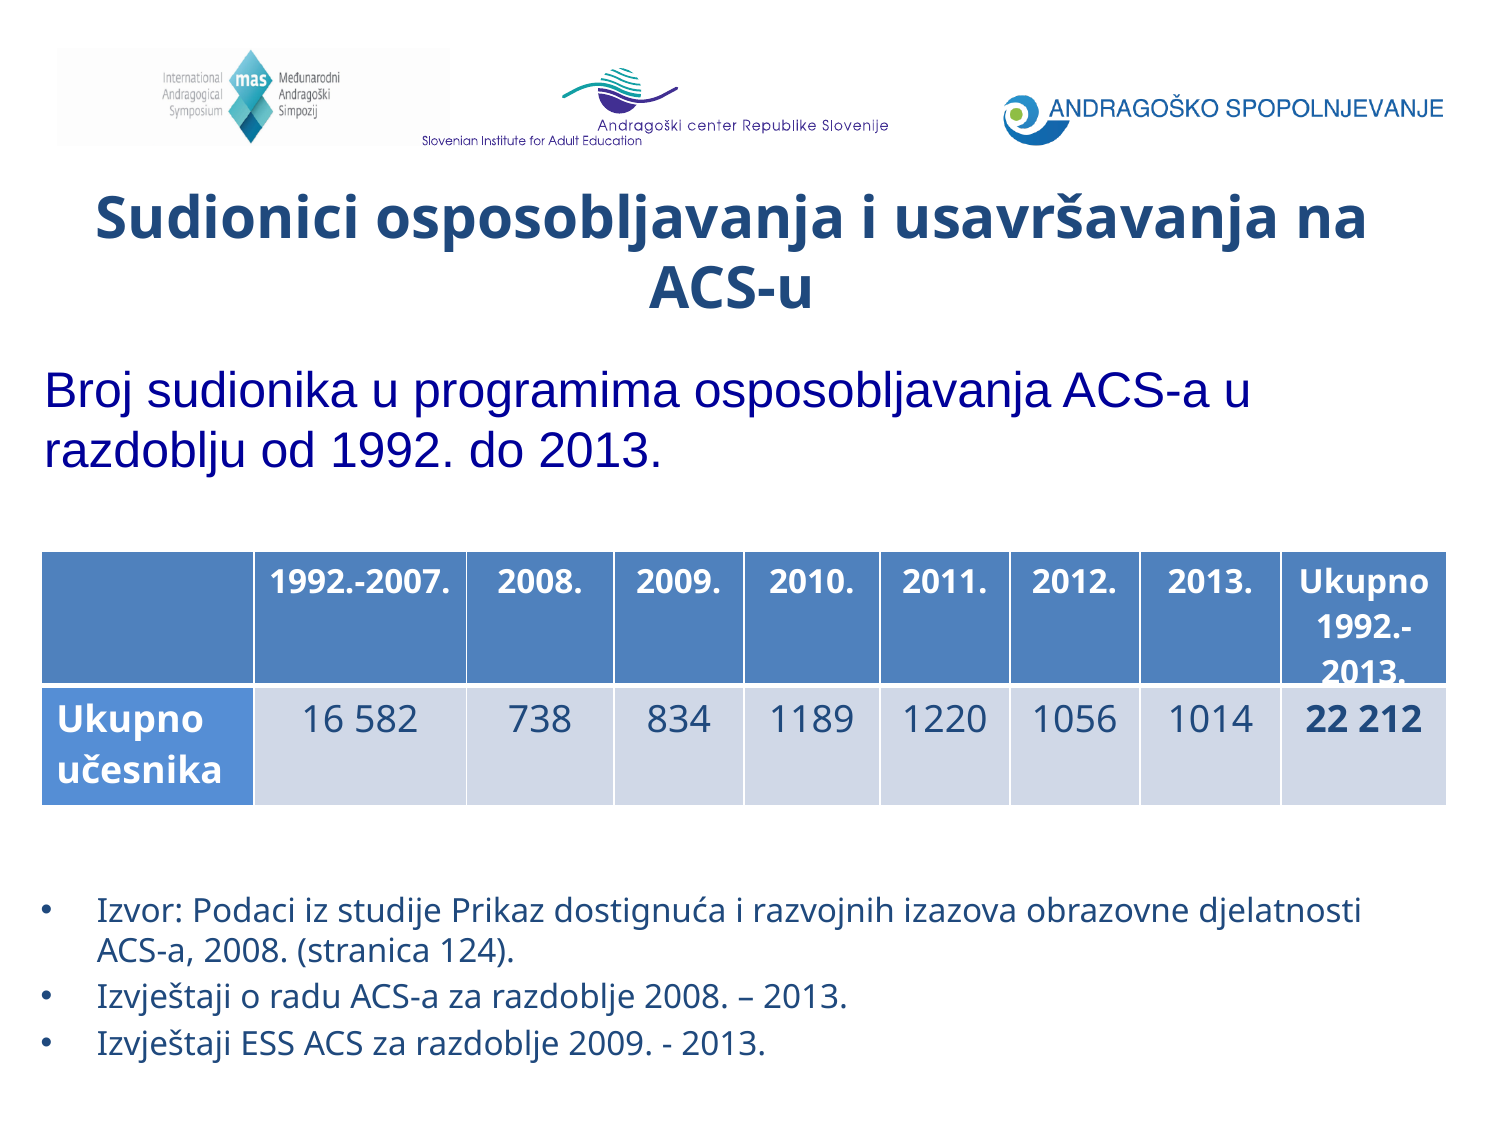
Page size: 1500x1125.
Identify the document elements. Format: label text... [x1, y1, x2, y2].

text_box Sudionici osposobljavanja i usavršavanja na ACS-u [53, 172, 1412, 328]
table_header Ukupno 1992.-2013. [1282, 552, 1446, 683]
table_header 2012. [1011, 552, 1139, 683]
table_cell 1056 [1011, 688, 1139, 805]
table_header 2008. [467, 552, 613, 683]
table_cell Ukupno učesnika [42, 688, 253, 805]
table_cell 834 [615, 688, 743, 805]
text_box Broj sudionika u programima osposobljavanja ACS-a u razdoblju od 1992. do 2013. [29, 349, 1447, 485]
table_header 2013. [1141, 552, 1280, 683]
table_cell 16 582 [255, 688, 466, 805]
table_header 2011. [881, 552, 1009, 683]
table_cell 1189 [745, 688, 879, 805]
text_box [57, 48, 1443, 147]
table_cell 1014 [1141, 688, 1280, 805]
table_header 2010. [745, 552, 879, 683]
table_cell 22 212 [1282, 688, 1446, 805]
table_cell 738 [467, 688, 613, 805]
table_header 1992.-2007. [255, 552, 466, 683]
table_cell 1220 [881, 688, 1009, 805]
table_header 2009. [615, 552, 743, 683]
table_header [42, 552, 253, 683]
list Izvor: Podaci iz studije Prikaz dostignuća i razvojnih izazova obrazovne djelatnosti ACS-a, 2008. (stranica 124). Izvještaji o radu ACS-a za razdoblje 2008. – 2013. Izvještaji ESS ACS za razdoblje 2009. - 2013. [25, 881, 1428, 1094]
